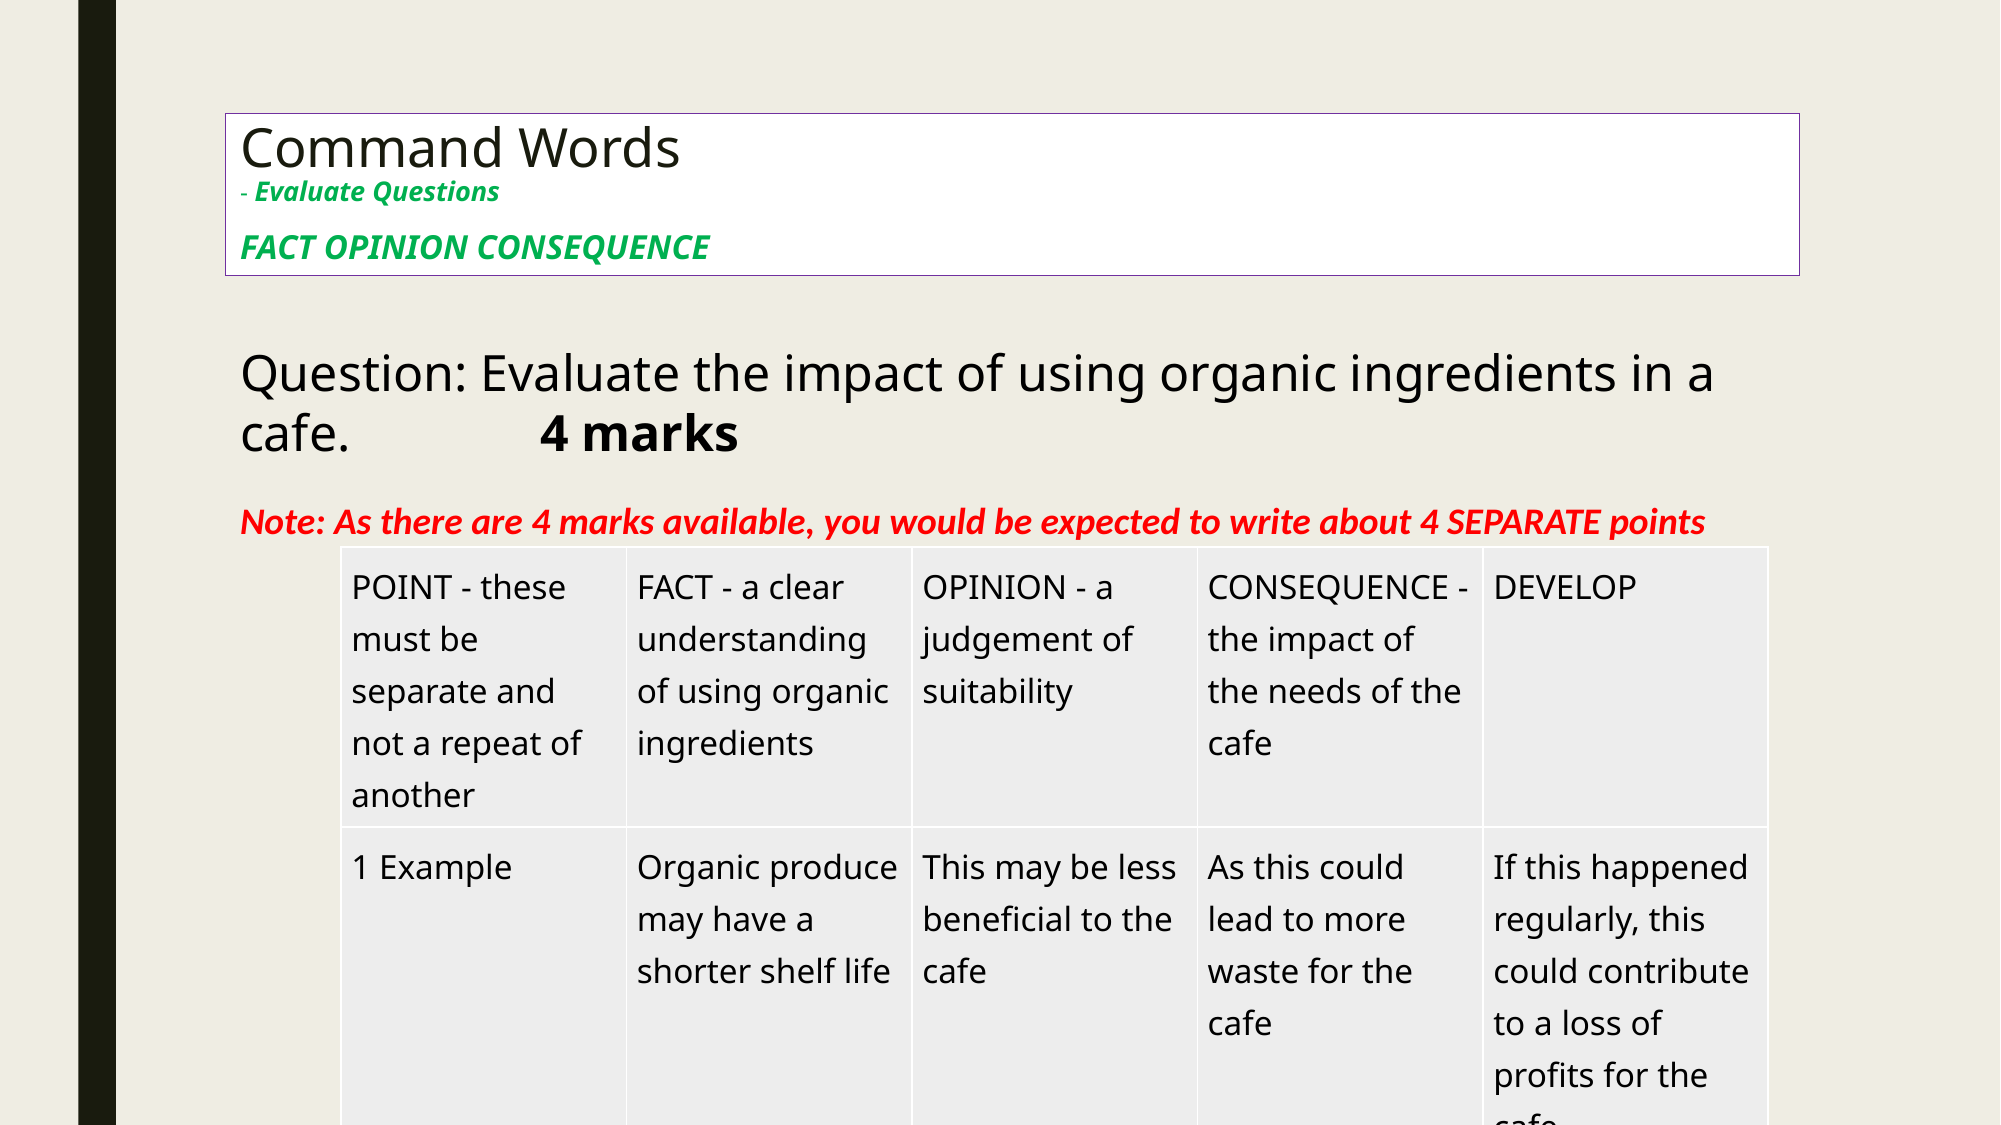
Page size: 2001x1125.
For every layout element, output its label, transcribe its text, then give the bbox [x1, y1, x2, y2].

table_cell Organic produce may have a shorter shelf life [627, 828, 911, 1125]
table_header OPINION - a judgement of suitability [913, 549, 1197, 826]
text_box Question: Evaluate the impact of using organic ingredients in a cafe. 4 marks Note: As there are 4 marks available, you would be expected to write about 4 SEPARATE points [225, 299, 1832, 549]
table_header FACT - a clear understanding of using organic ingredients [627, 549, 911, 826]
table_cell 1 Example [342, 828, 626, 1125]
title Command Words - Evaluate Questions FACT OPINION CONSEQUENCE [225, 113, 1800, 276]
table_header DEVELOP [1484, 549, 1767, 826]
table_cell As this could lead to more waste for the cafe [1198, 828, 1482, 1125]
table_cell If this happened regularly, this could contribute to a loss of profits for the cafe [1484, 828, 1767, 1125]
table_header CONSEQUENCE - the impact of the needs of the cafe [1198, 549, 1482, 826]
table_header POINT - these must be separate and not a repeat of another [342, 549, 626, 826]
table_cell This may be less beneficial to the cafe [913, 828, 1197, 1125]
